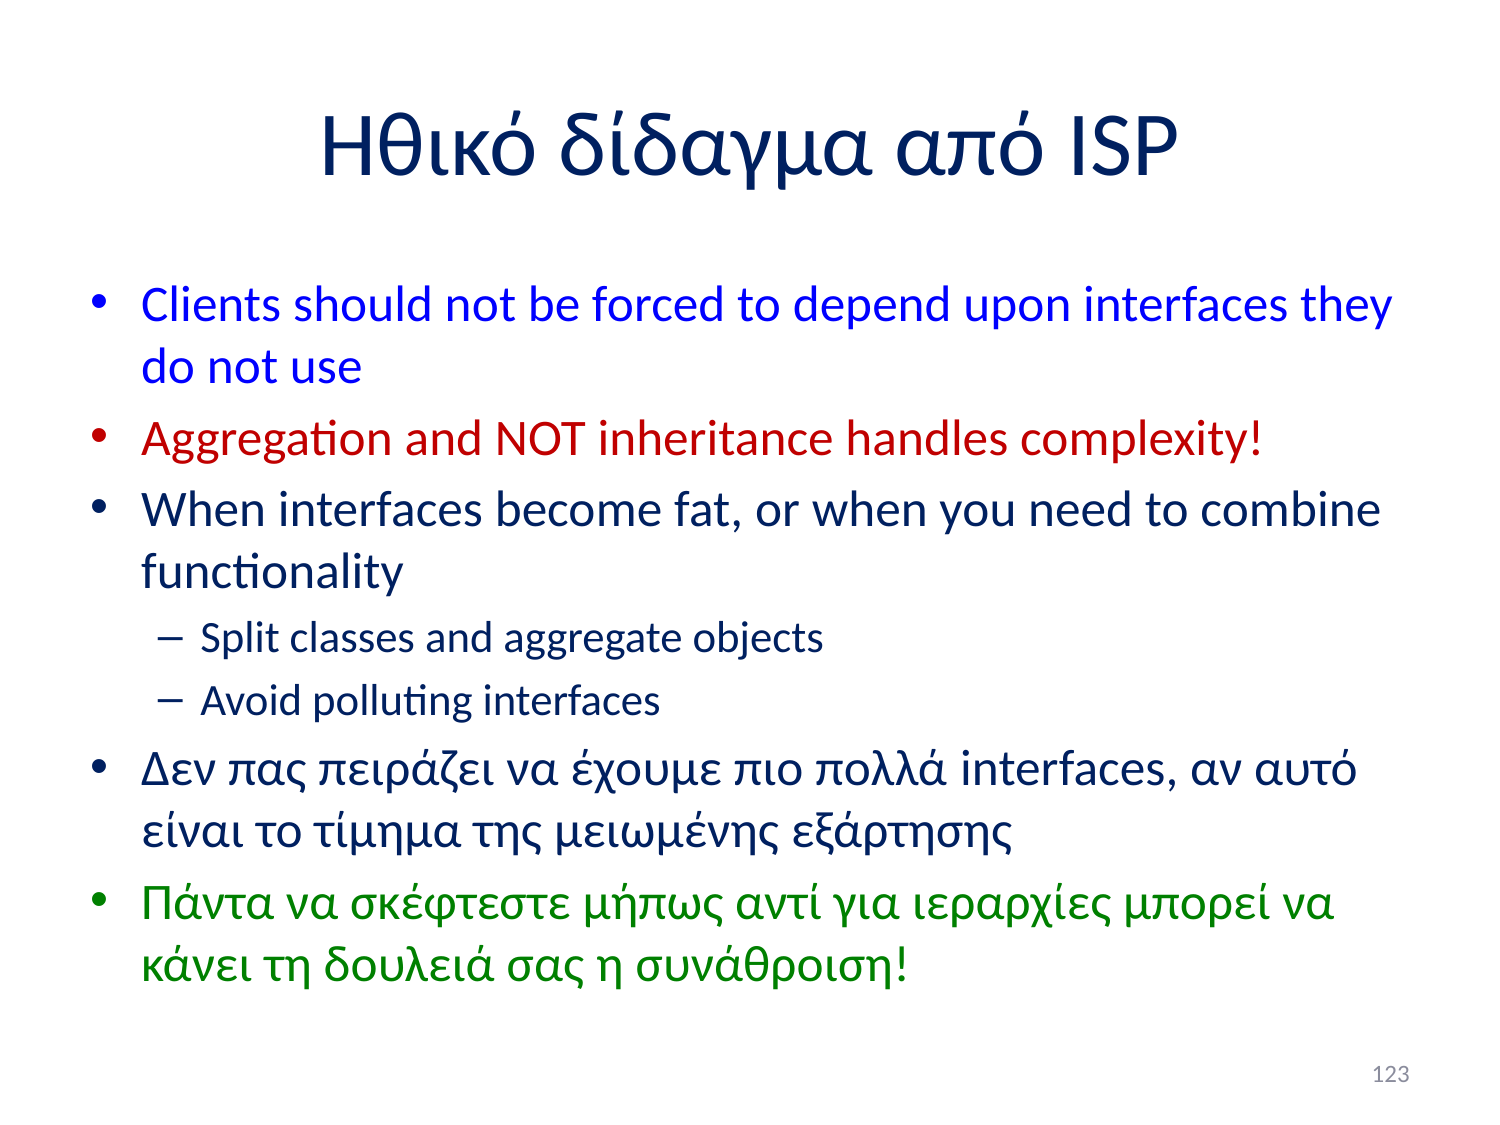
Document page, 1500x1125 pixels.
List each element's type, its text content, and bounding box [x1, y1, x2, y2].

list Clients should not be forced to depend upon interfaces they do not use Aggregation and NOT inheritance handles complexity! When interfaces become fat, or when you need to combine functionality Split classes and aggregate objects Avoid polluting interfaces Δεν πας πειράζει να έχουμε πιο πολλά interfaces, αν αυτό είναι το τίμημα της μειωμένης εξάρτησης Πάντα να σκέφτεστε μήπως αντί για ιεραρχίες μπορεί να κάνει τη δουλειά σας η συνάθροιση! [75, 262, 1425, 1005]
title Ηθικό δίδαγμα από ISP [75, 45, 1425, 233]
slide_number 123 [1074, 1042, 1425, 1103]
